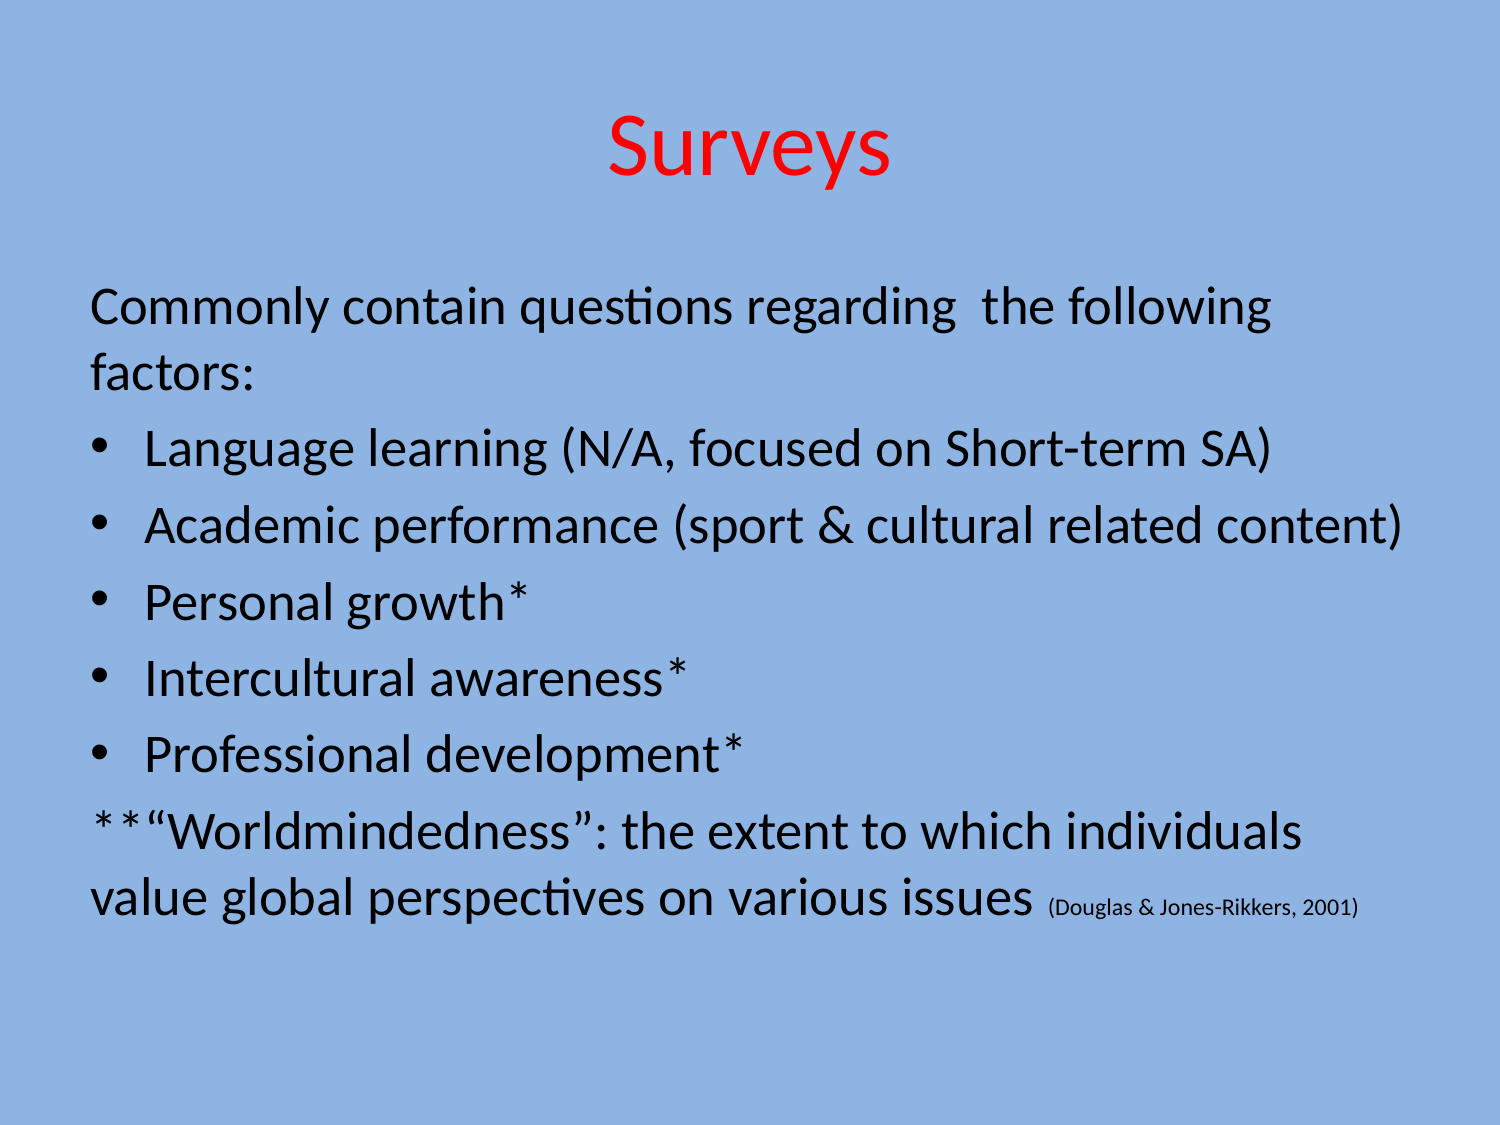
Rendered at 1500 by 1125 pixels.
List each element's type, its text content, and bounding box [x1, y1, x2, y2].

title Surveys [75, 45, 1425, 233]
list Commonly contain questions regarding the following factors: Language learning (N/A, focused on Short-term SA) Academic performance (sport & cultural related content) Personal growth* Intercultural awareness* Professional development* **“Worldmindedness”: the extent to which individuals value global perspectives on various issues (Douglas & Jones-Rikkers, 2001) [75, 262, 1425, 1005]
